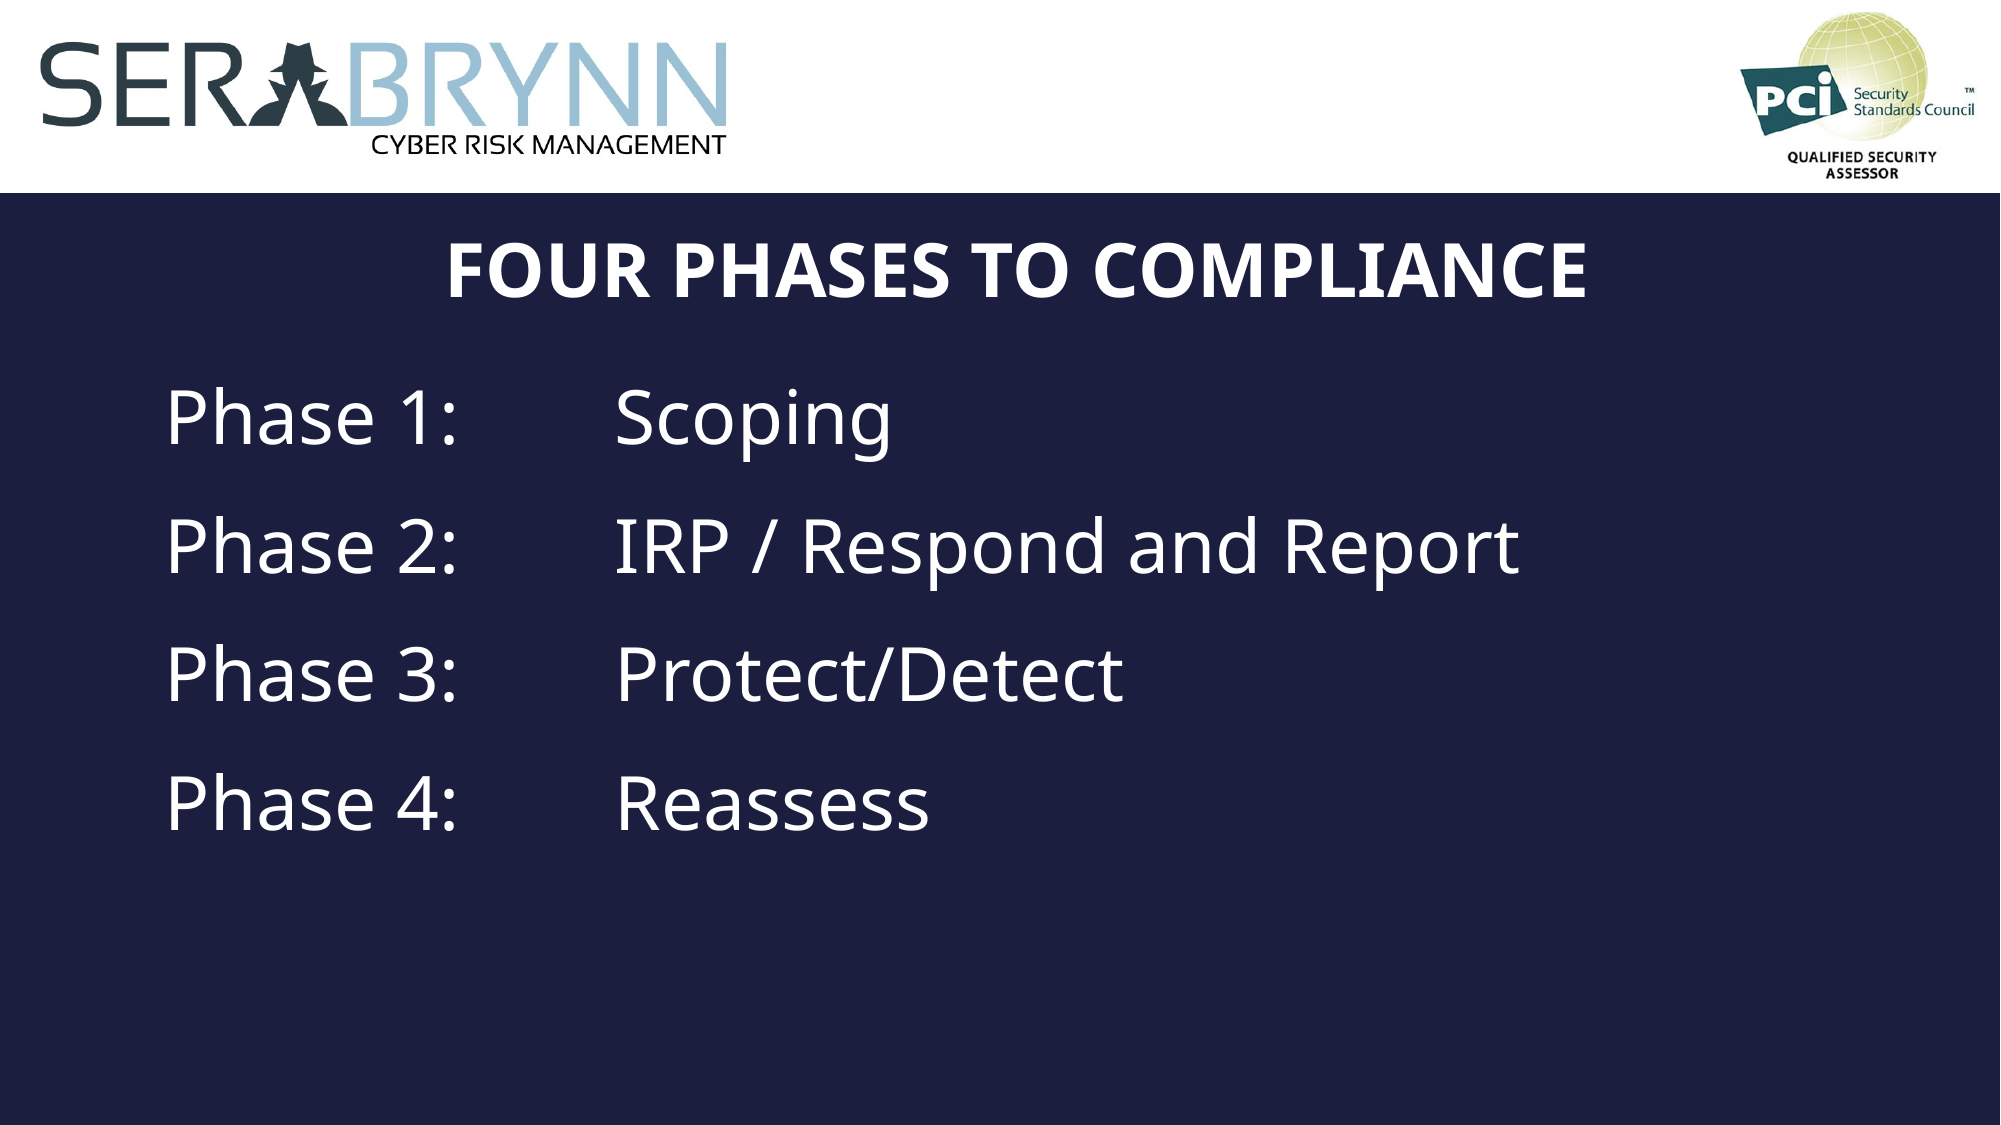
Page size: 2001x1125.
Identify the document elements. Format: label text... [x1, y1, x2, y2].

list Phase 1: Scoping Phase 2: IRP / Respond and Report Phase 3: Protect/Detect Phase 4: Reassess [149, 343, 1849, 950]
picture [32, 30, 731, 163]
title Four Phases to Compliance [168, 177, 1867, 395]
picture [1729, 5, 1995, 187]
